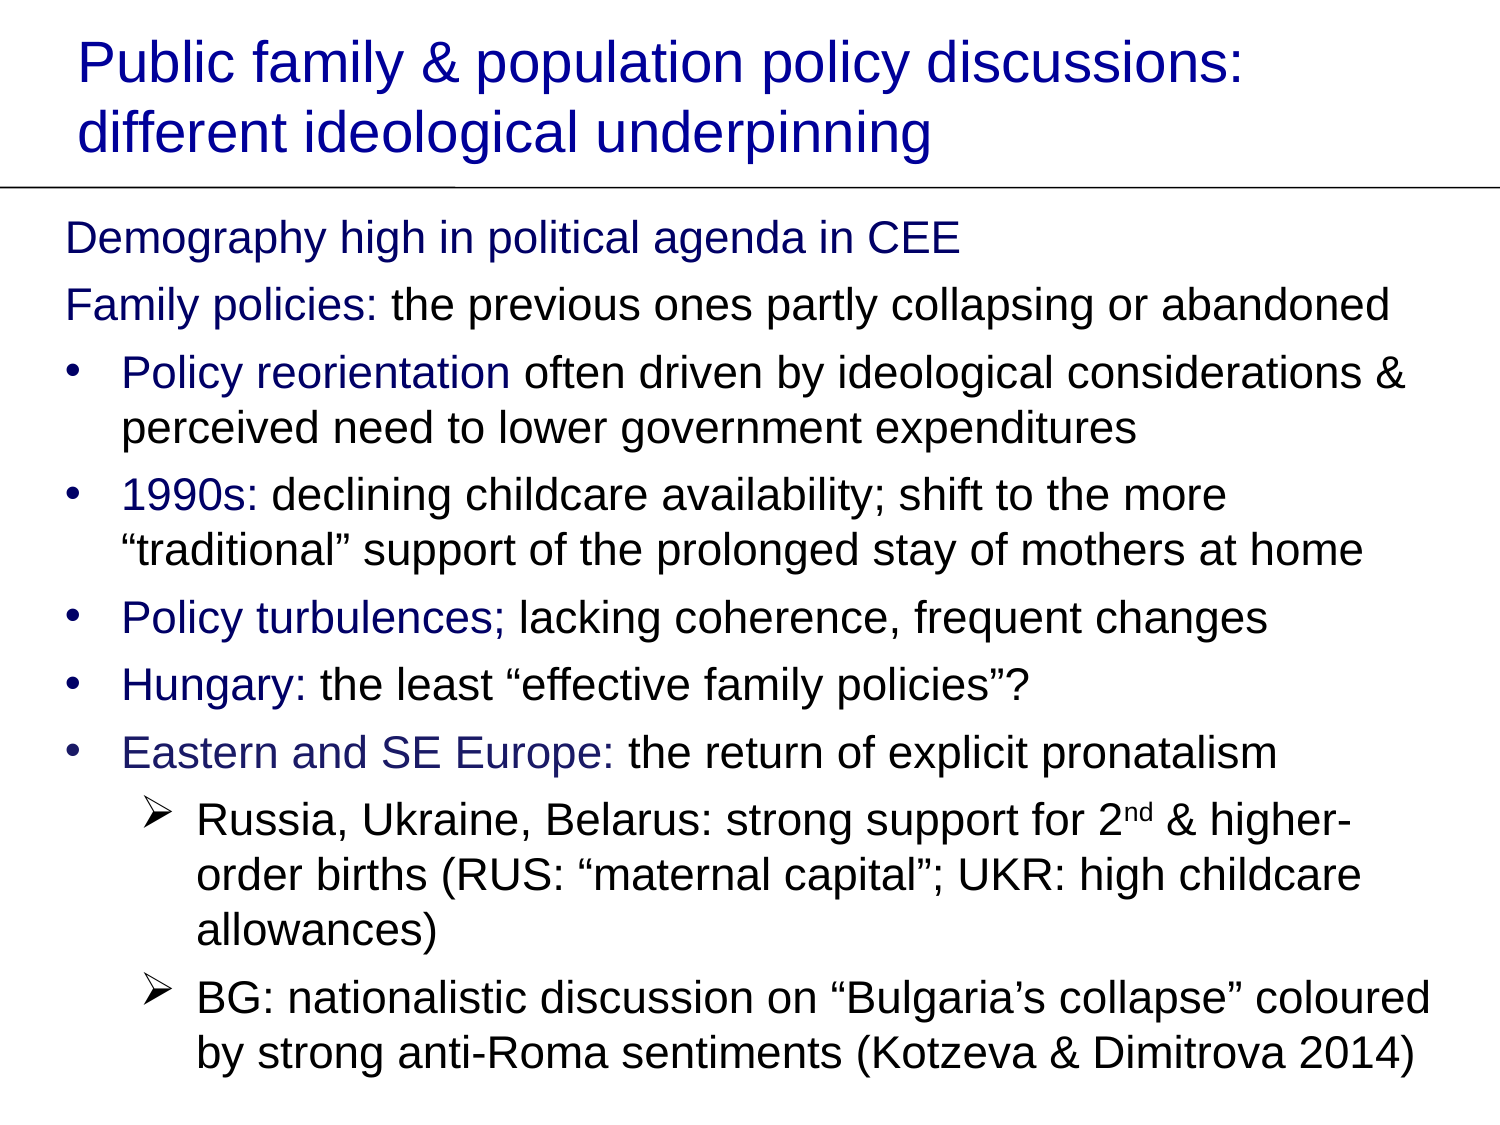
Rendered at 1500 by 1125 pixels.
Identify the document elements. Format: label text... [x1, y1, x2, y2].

list [62, 188, 1475, 1088]
title Public family & population policy discussions: different ideological underpinning [62, 0, 1438, 187]
text_box Demography high in political agenda in CEE Family policies: the previous ones partly collapsing or abandoned Policy reorientation often driven by ideological considerations & perceived need to lower government expenditures 1990s: declining childcare availability; shift to the more “traditional” support of the prolonged stay of mothers at home Policy turbulences; lacking coherence, frequent changes Hungary: the least “effective family policies”? Eastern and SE Europe: the return of explicit pronatalism Russia, Ukraine, Belarus: strong support for 2nd & higher-order births (RUS: “maternal capital”; UKR: high childcare allowances) BG: nationalistic discussion on “Bulgaria’s collapse” coloured by strong anti-Roma sentiments (Kotzeva & Dimitrova 2014) [50, 199, 1450, 1085]
